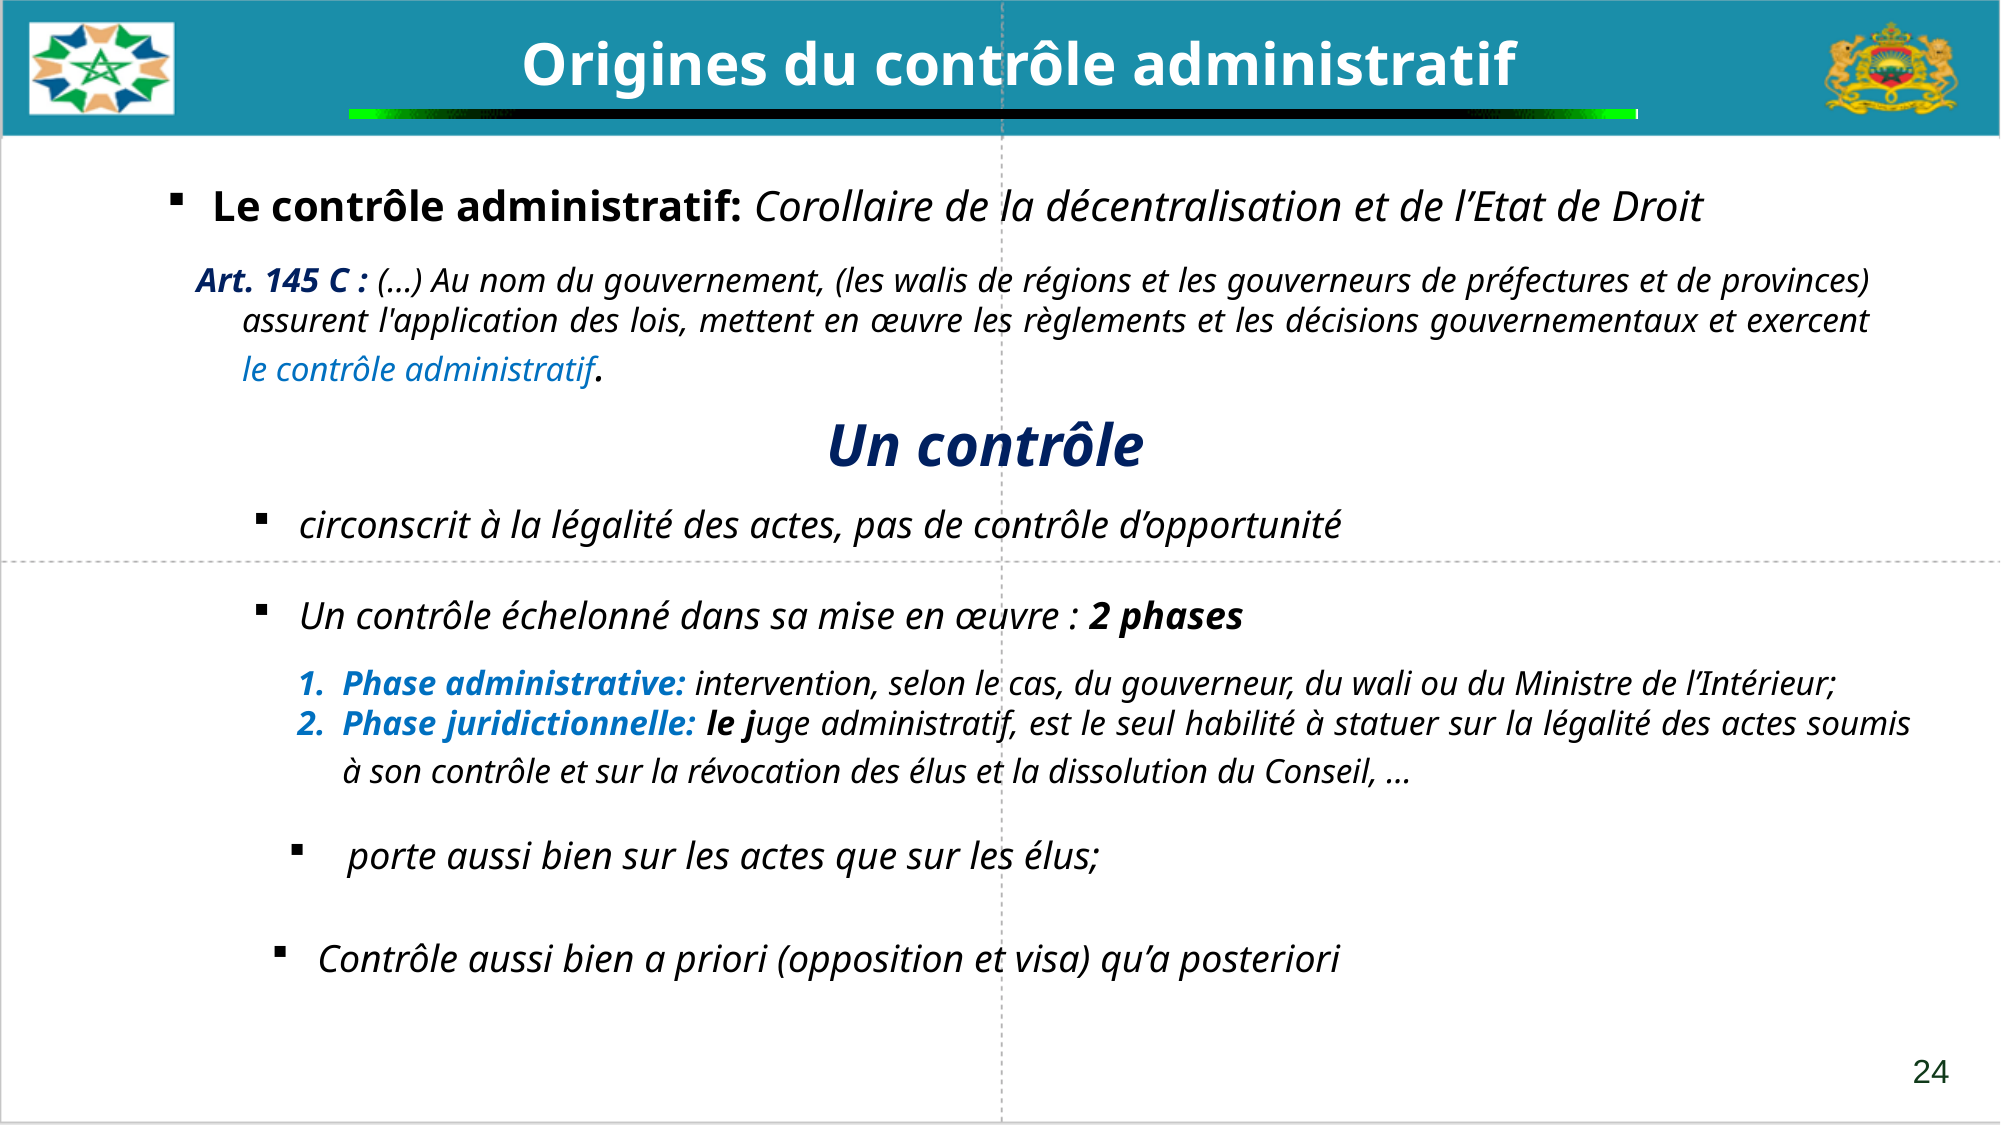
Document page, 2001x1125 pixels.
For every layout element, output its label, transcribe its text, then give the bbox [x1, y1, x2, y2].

slide_number 24 [1886, 1040, 1976, 1101]
picture [0, 0, 2001, 1125]
text_box Un contrôle échelonné dans sa mise en œuvre : 2 phases Phase administrative: intervention, selon le cas, du gouverneur, du wali ou du Ministre de l’Intérieur; Phase juridictionnelle: le juge administratif, est le seul habilité à statuer sur la légalité des actes soumis à son contrôle et sur la révocation des élus et la dissolution du Conseil, … [224, 585, 1928, 800]
text_box Un contrôle [811, 400, 1176, 486]
text_box Origines du contrôle administratif [224, 7, 1813, 117]
text_box porte aussi bien sur les actes que sur les élus; [259, 824, 1117, 885]
text_box Le contrôle administratif: Corollaire de la décentralisation et de l’Etat de Droit Art. 145 C : (…) Au nom du gouvernement, (les walis de régions et les gouverneurs de préfectures et de provinces) assurent l'application des lois, mettent en œuvre les règlements et les décisions gouvernementaux et exercent le contrôle administratif. [138, 172, 1887, 397]
text_box Contrôle aussi bien a priori (opposition et visa) qu’a posteriori [243, 927, 1669, 987]
text_box circonscrit à la légalité des actes, pas de contrôle d’opportunité [224, 494, 1488, 554]
